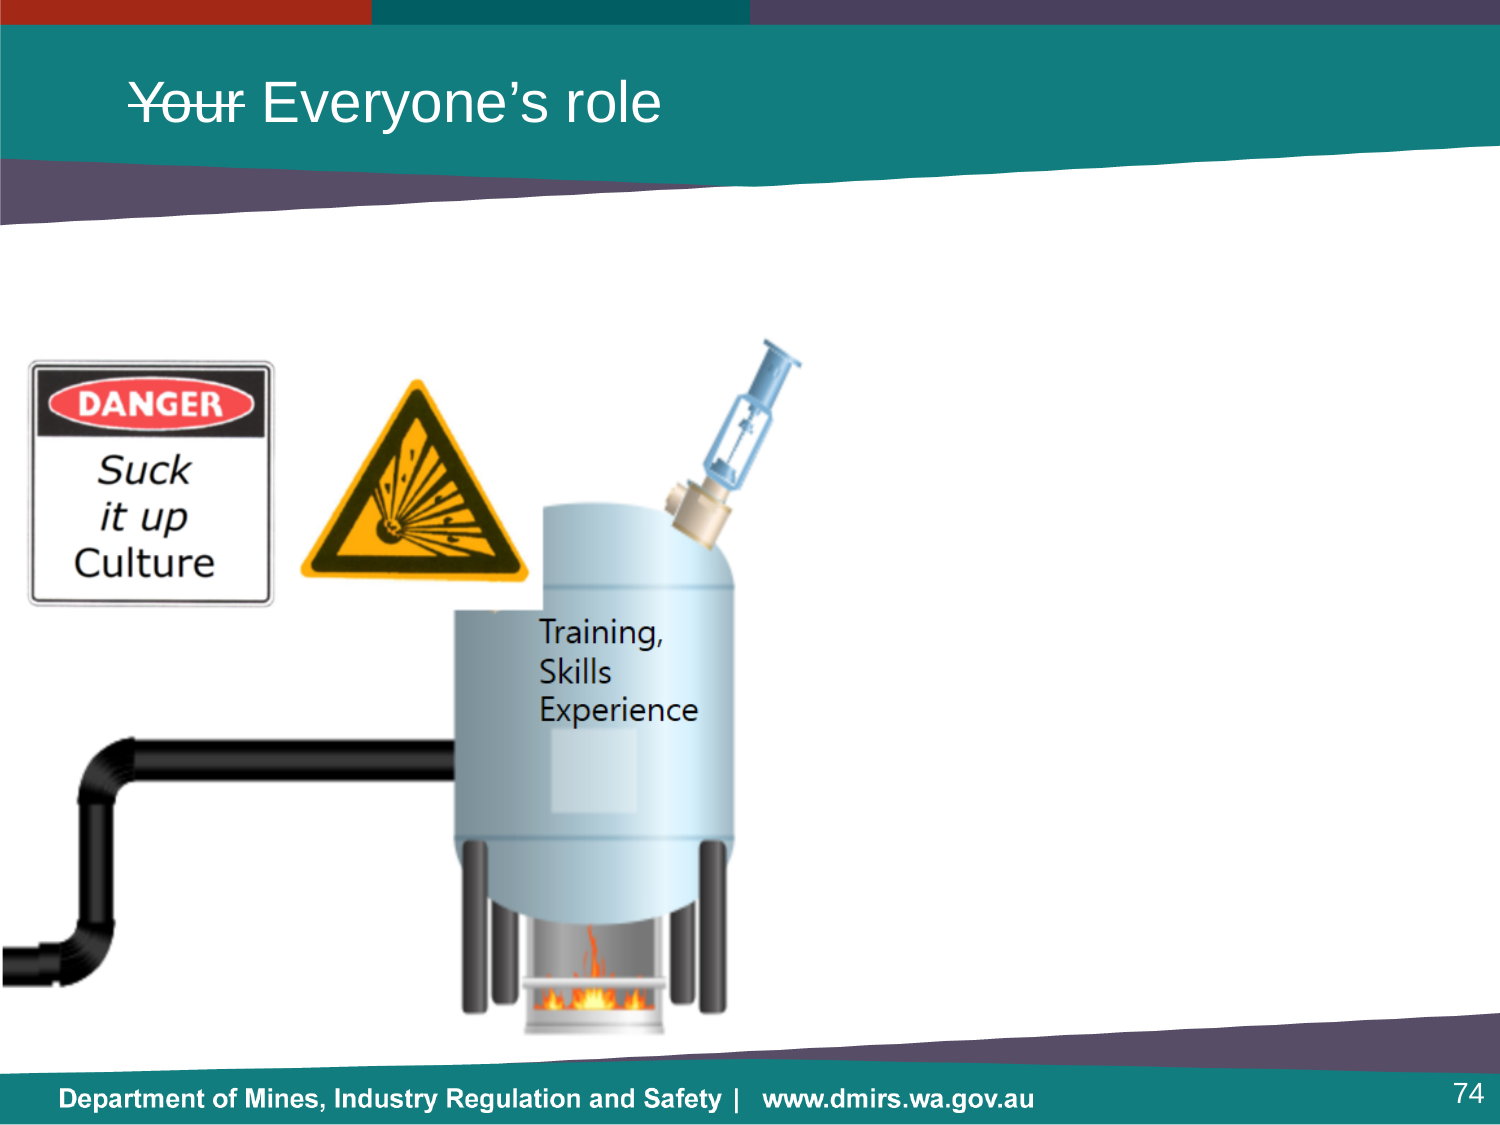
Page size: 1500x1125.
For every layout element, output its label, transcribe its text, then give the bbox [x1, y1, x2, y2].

slide_number 74 [1187, 1066, 1500, 1125]
title Your Everyone’s role [112, 37, 1388, 161]
picture [0, 0, 1500, 245]
picture [0, 326, 1500, 1125]
